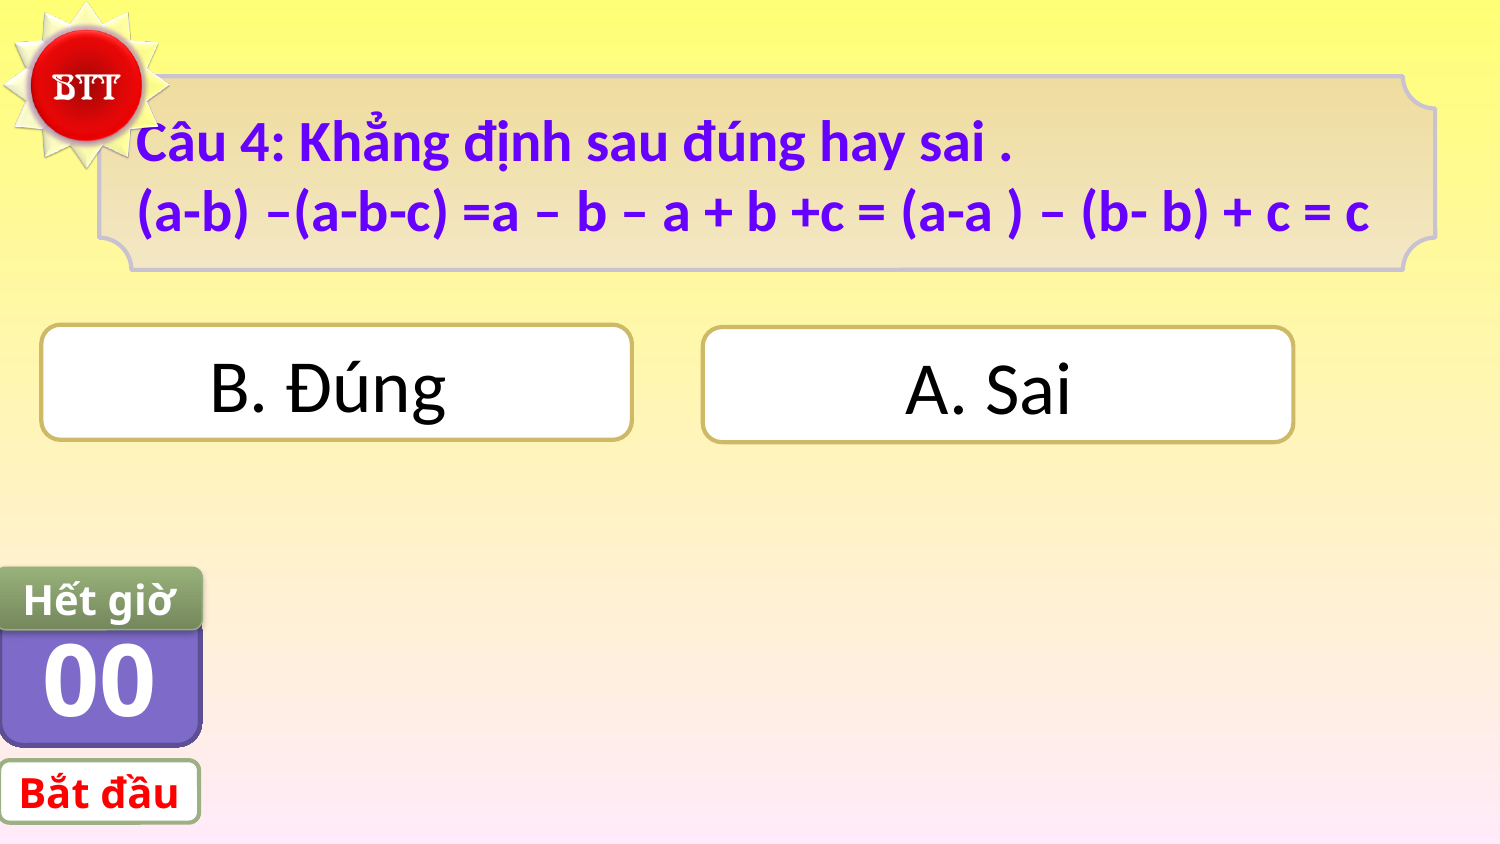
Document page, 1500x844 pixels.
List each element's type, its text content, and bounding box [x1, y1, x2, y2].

text_box A. Sai [700, 324, 1296, 445]
picture [0, 0, 172, 172]
text_box Hết giờ [0, 566, 204, 631]
text_box B. Đúng [39, 322, 634, 442]
text_box [0, 633, 203, 748]
text_box Câu 4: Khẳng định sau đúng hay sai . (a-b) –(a-b-c) =a – b – a + b +c = (a-a ) – (b- b) + c = c [97, 74, 1438, 272]
text_box Bắt đầu [0, 758, 202, 825]
